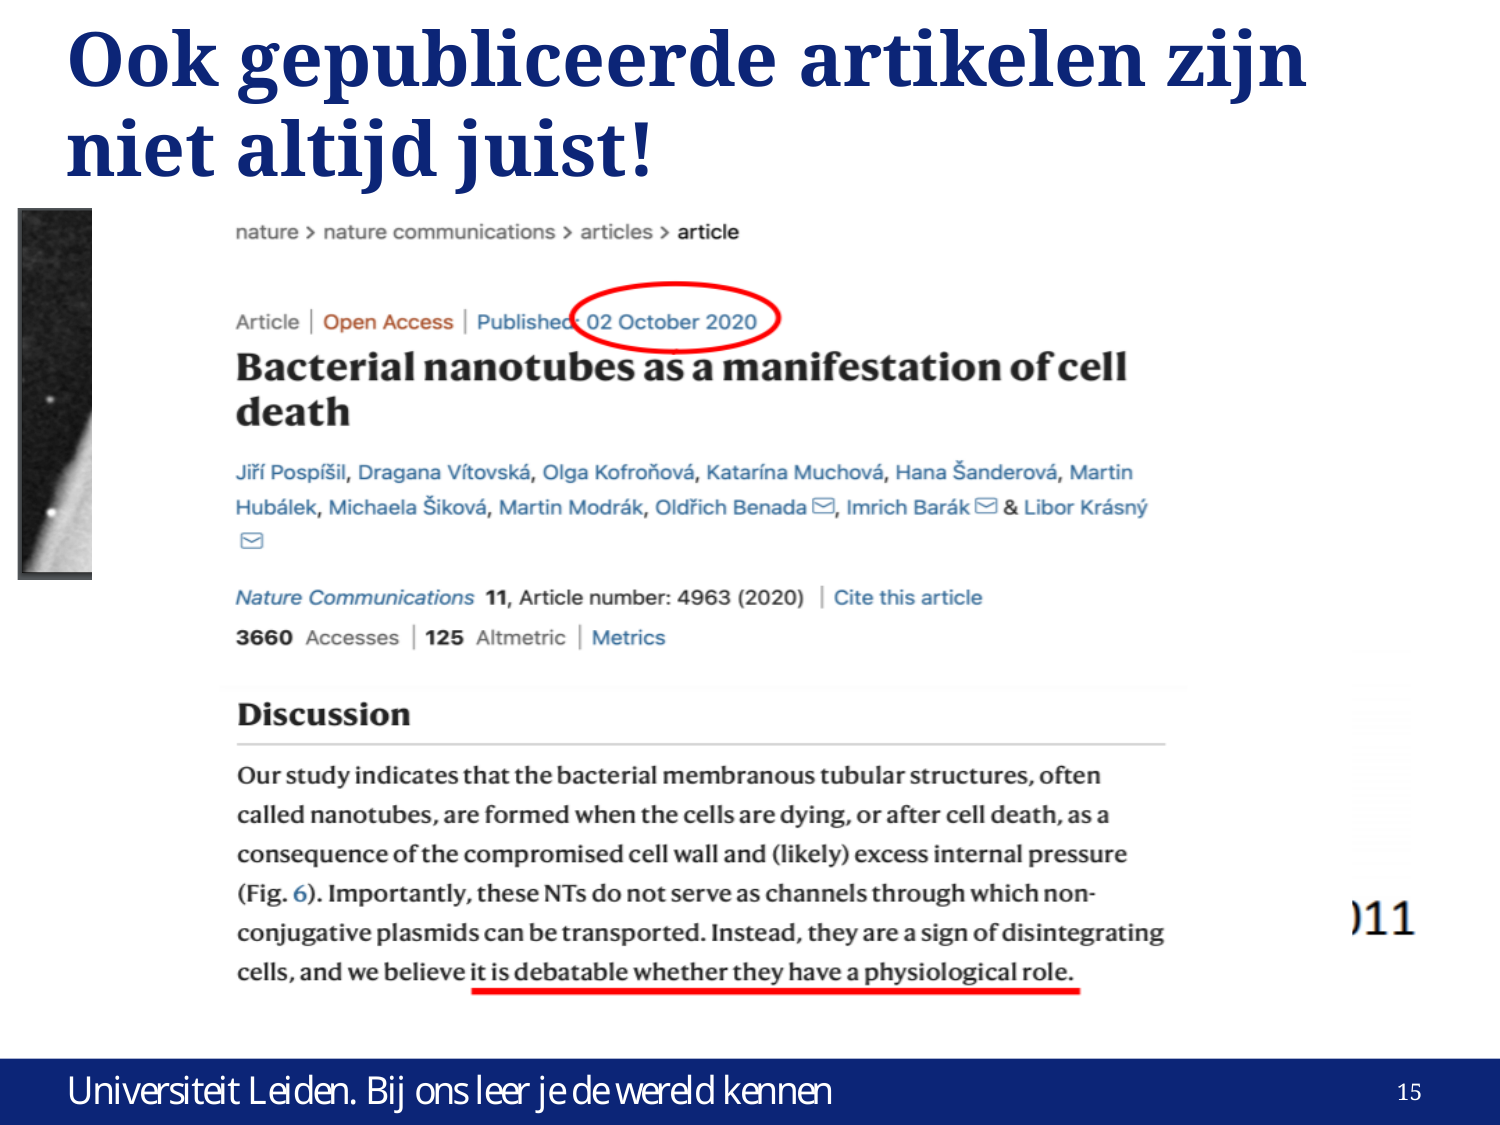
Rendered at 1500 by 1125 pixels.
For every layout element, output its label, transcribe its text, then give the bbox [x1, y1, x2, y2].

picture [17, 204, 1454, 1030]
title Ook gepubliceerde artikelen zijn niet altijd juist! [66, 66, 1434, 138]
